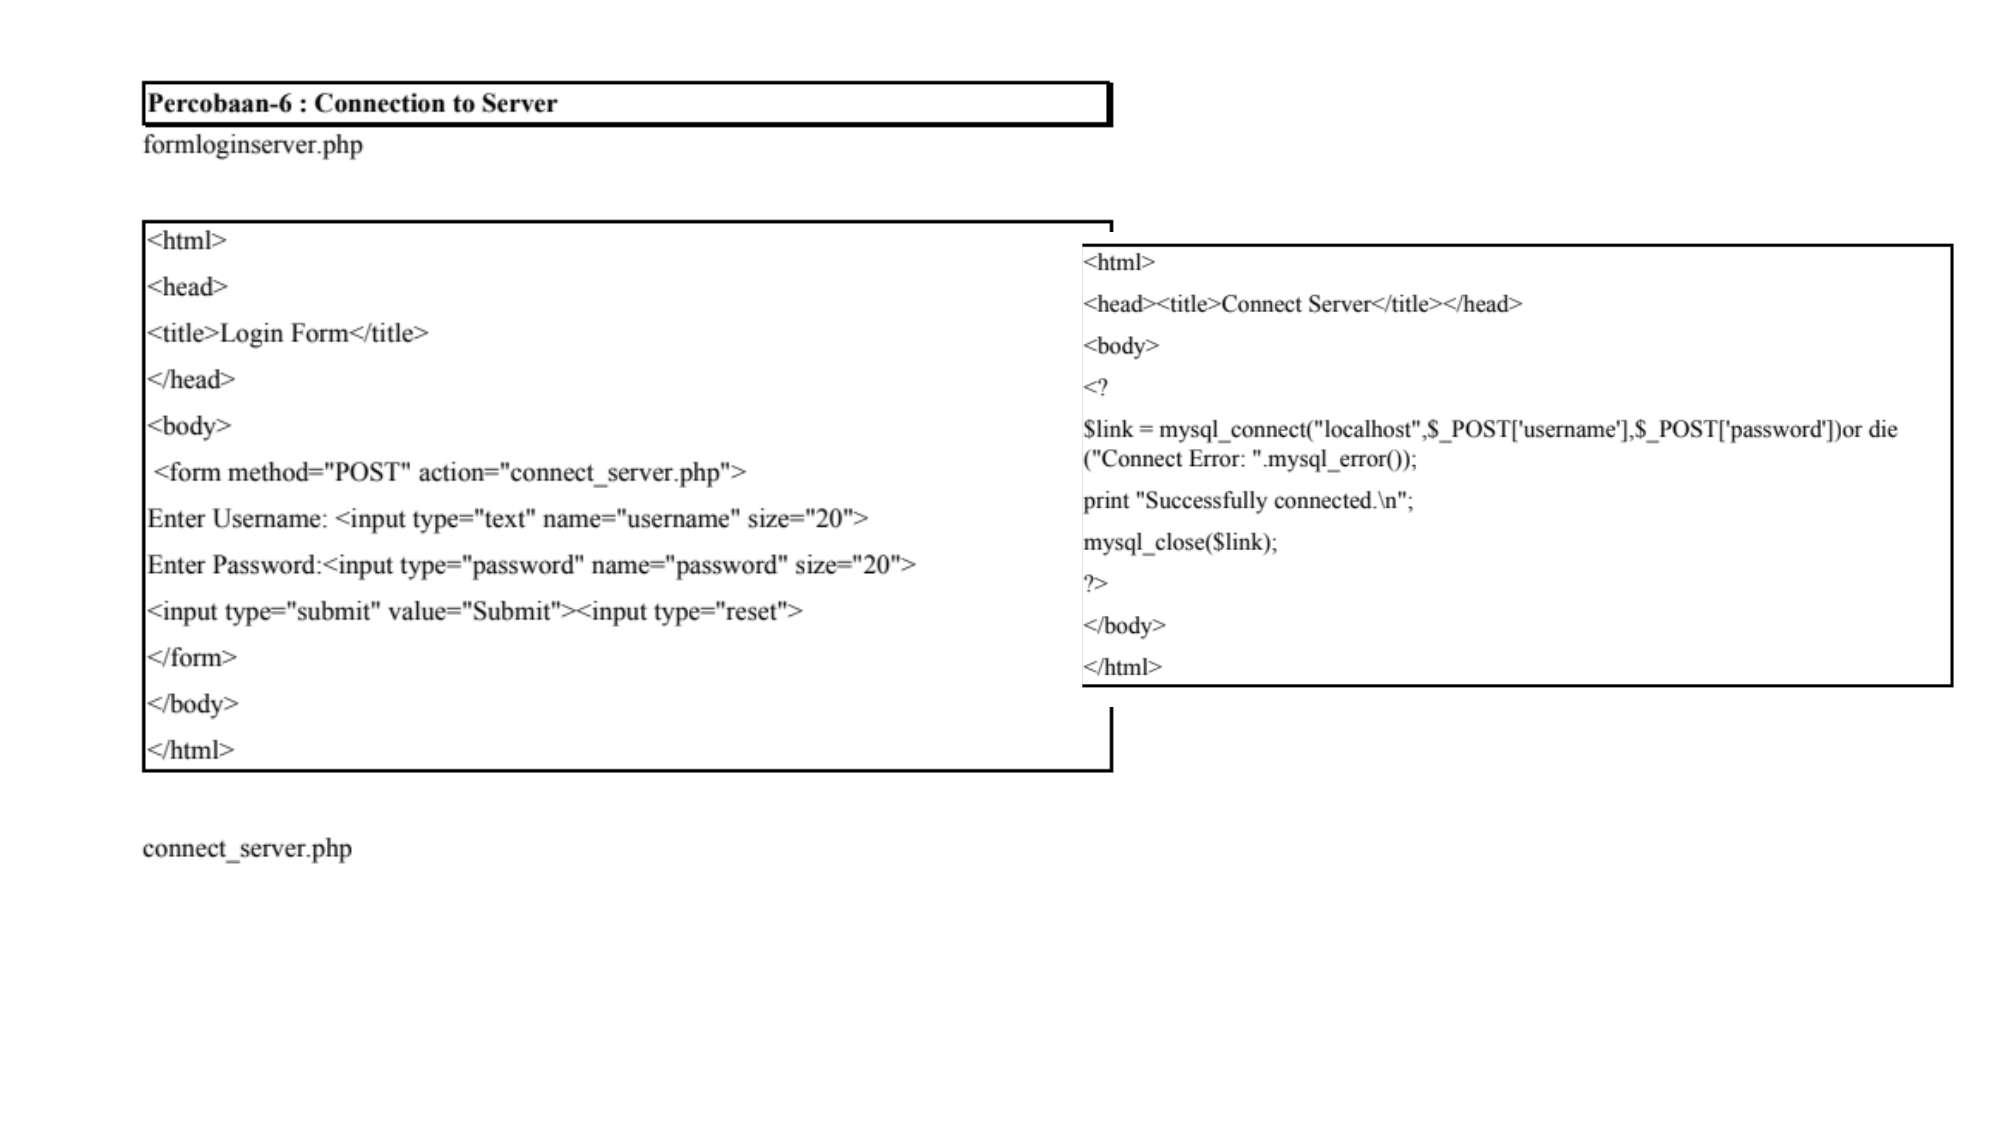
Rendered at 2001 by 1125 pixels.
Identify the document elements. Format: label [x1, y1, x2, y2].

picture [137, 80, 1958, 874]
